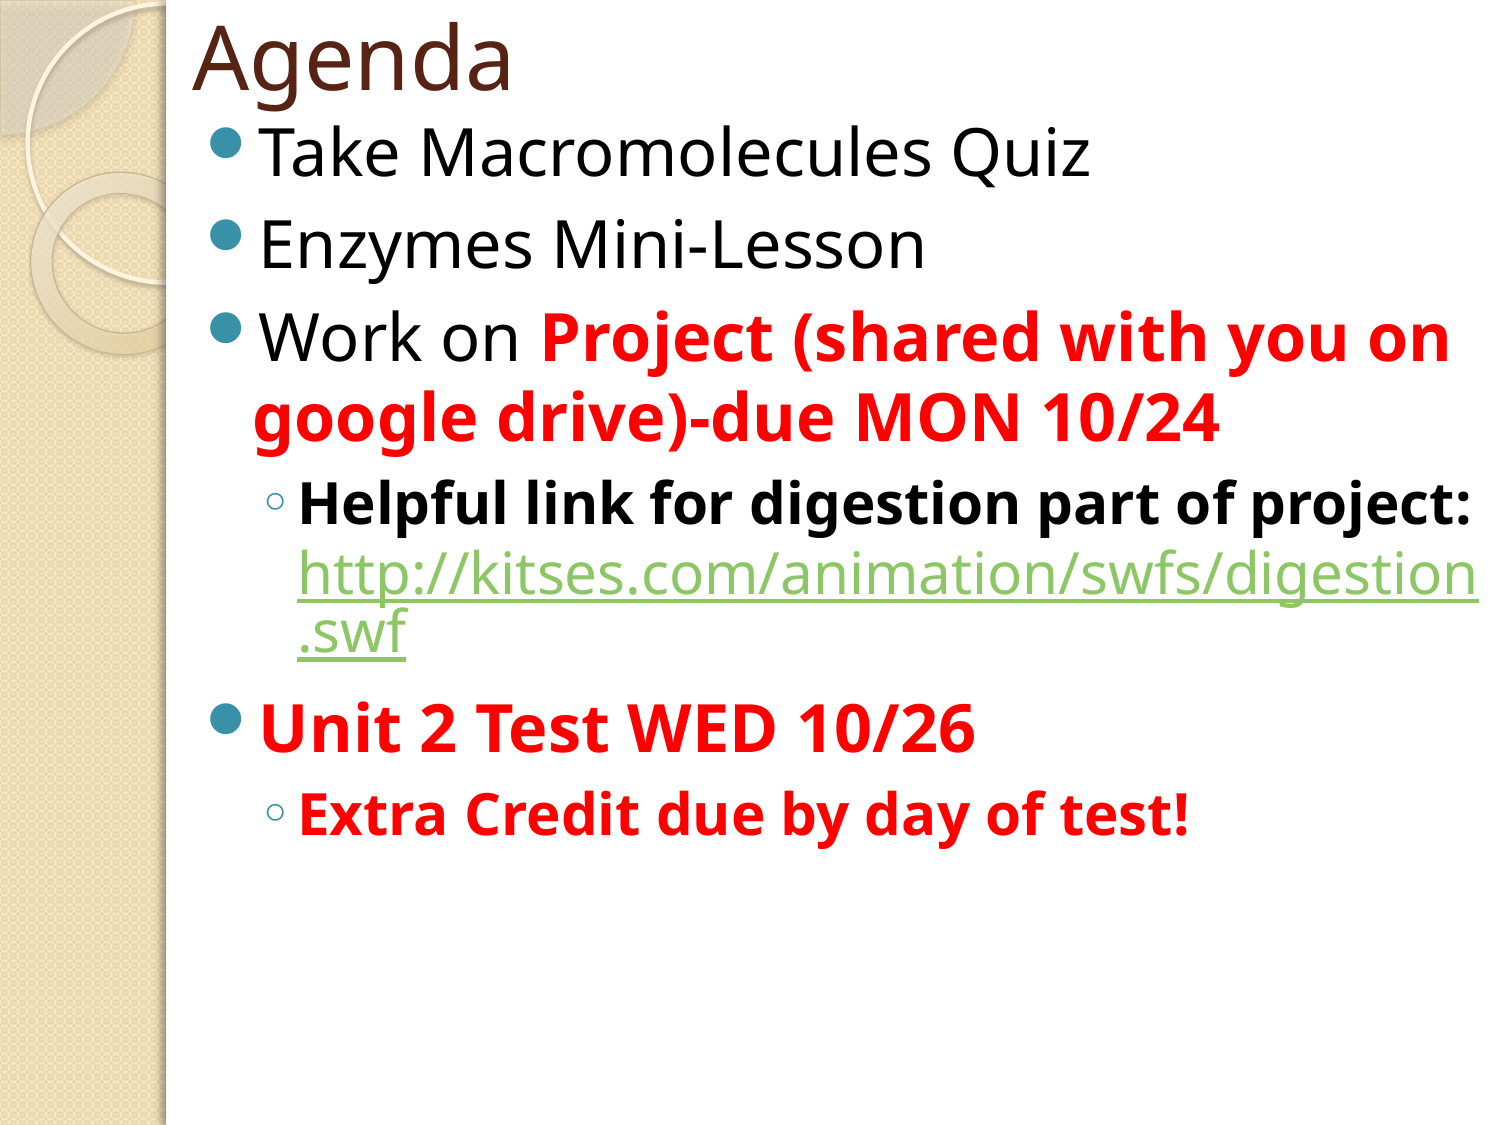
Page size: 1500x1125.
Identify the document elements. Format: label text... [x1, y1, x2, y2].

title Agenda [177, 0, 1408, 102]
list Take Macromolecules Quiz Enzymes Mini-Lesson Work on Project (shared with you on google drive)-due MON 10/24 Helpful link for digestion part of project: http://kitses.com/animation/swfs/digestion.swf Unit 2 Test WED 10/26 Extra Credit due by day of test! [177, 102, 1500, 890]
